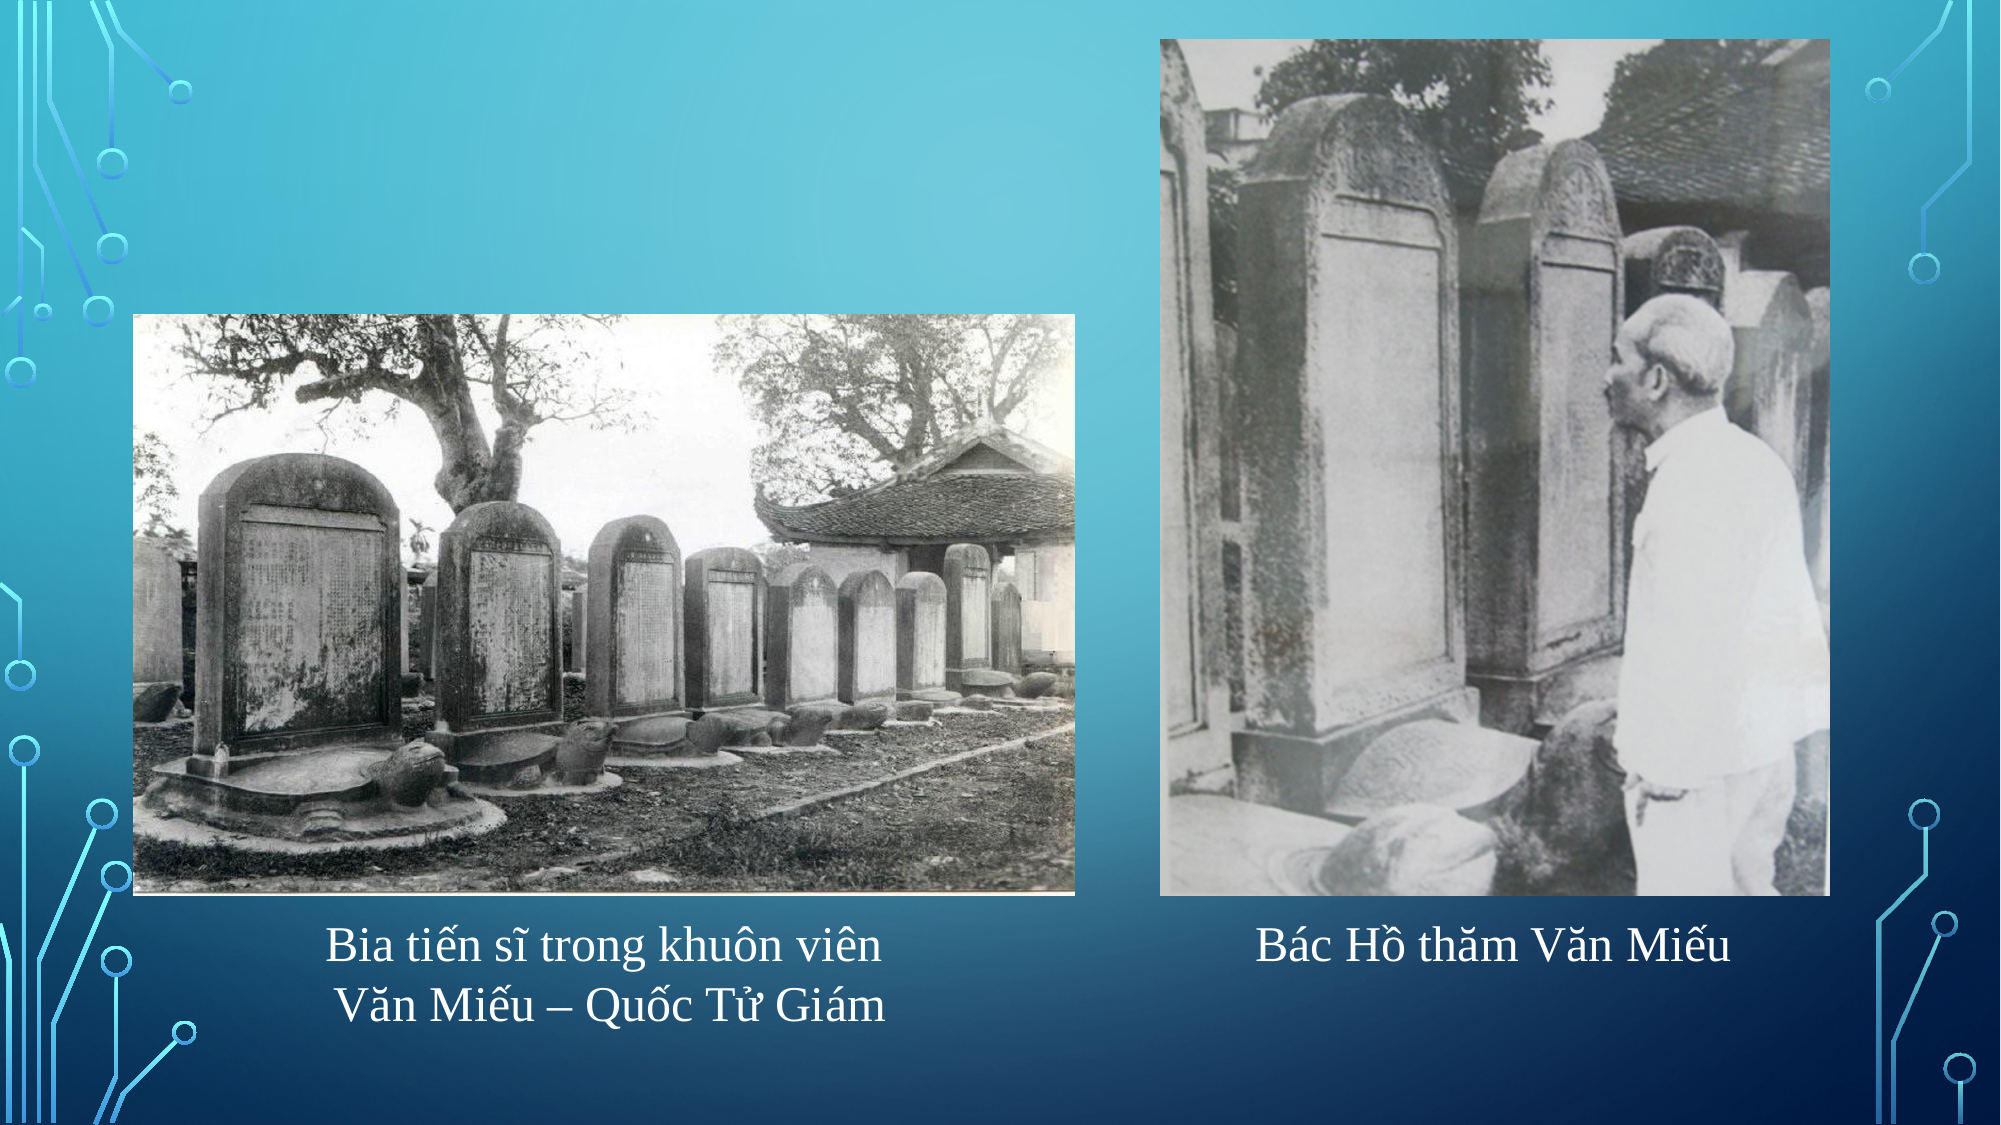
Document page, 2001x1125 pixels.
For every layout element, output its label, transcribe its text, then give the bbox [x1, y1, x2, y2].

text_box Bia tiến sĩ trong khuôn viên Văn Miếu – Quốc Tử Giám [197, 904, 1011, 1039]
text_box Bác Hồ thăm Văn Miếu [1202, 904, 1786, 979]
picture [1160, 39, 1830, 897]
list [132, 314, 1076, 896]
